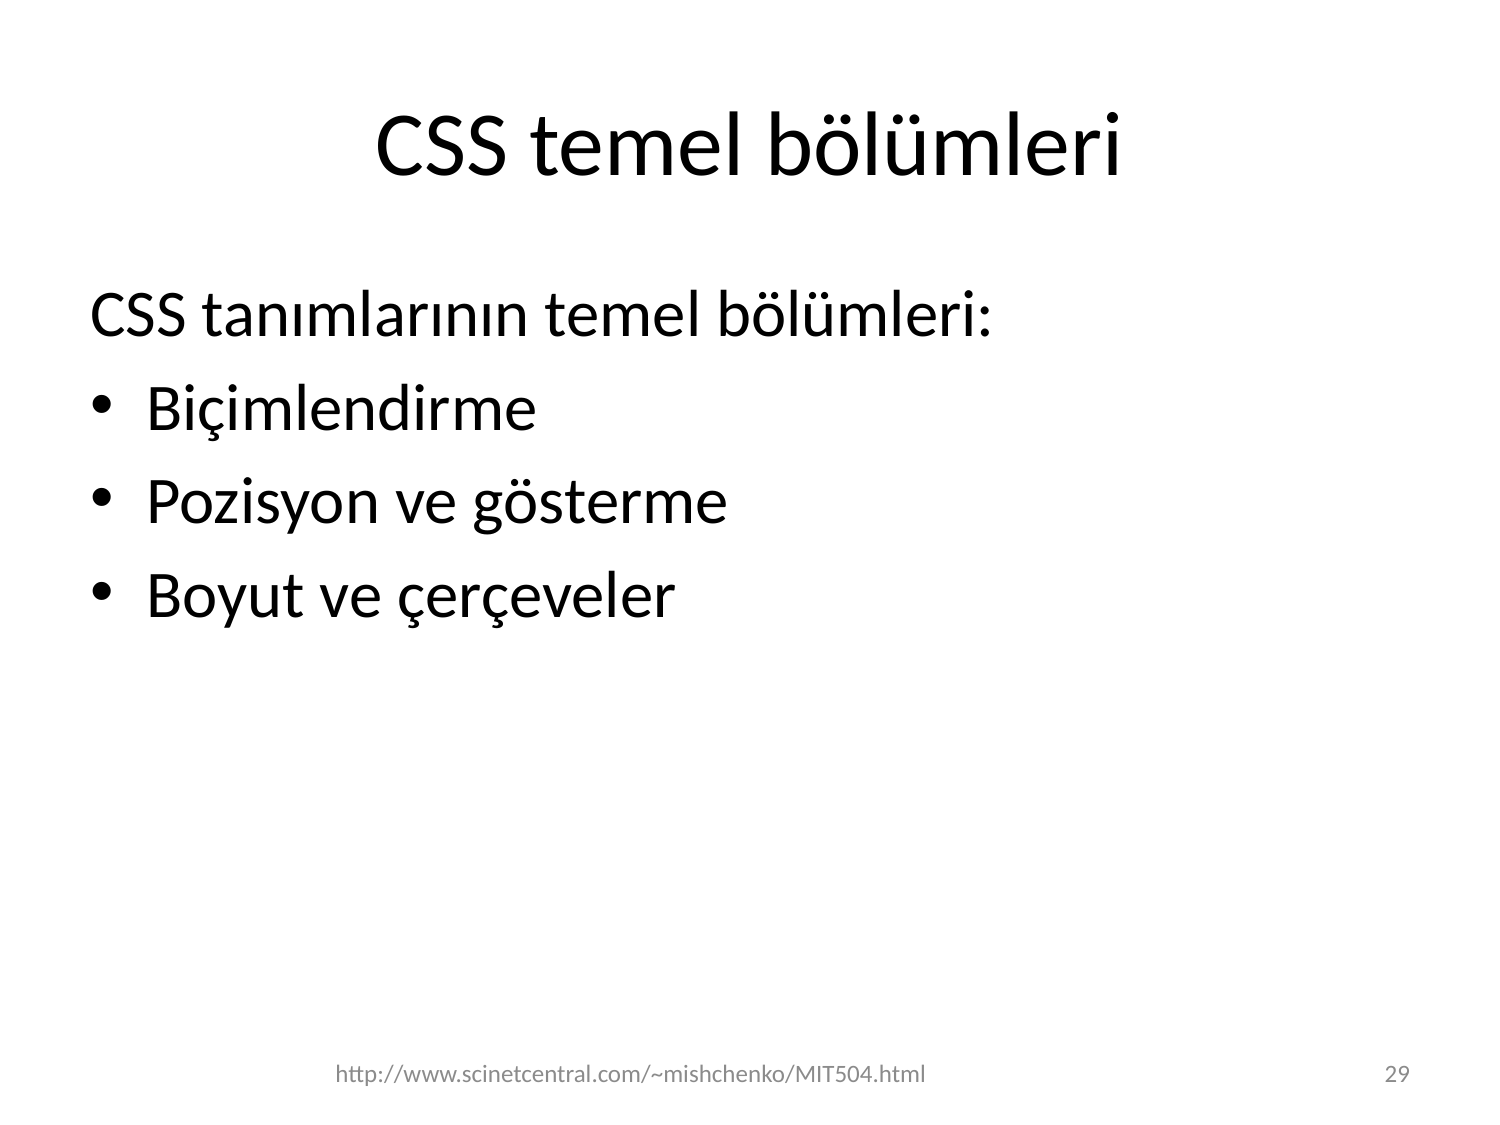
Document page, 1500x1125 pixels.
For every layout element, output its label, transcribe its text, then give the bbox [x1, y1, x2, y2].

title CSS temel bölümleri [75, 45, 1425, 233]
footer http://www.scinetcentral.com/~mishchenko/MIT504.html [275, 1042, 988, 1103]
list CSS tanımlarının temel bölümleri: Biçimlendirme Pozisyon ve gösterme Boyut ve çerçeveler [75, 262, 1425, 1005]
slide_number 29 [1074, 1042, 1425, 1103]
